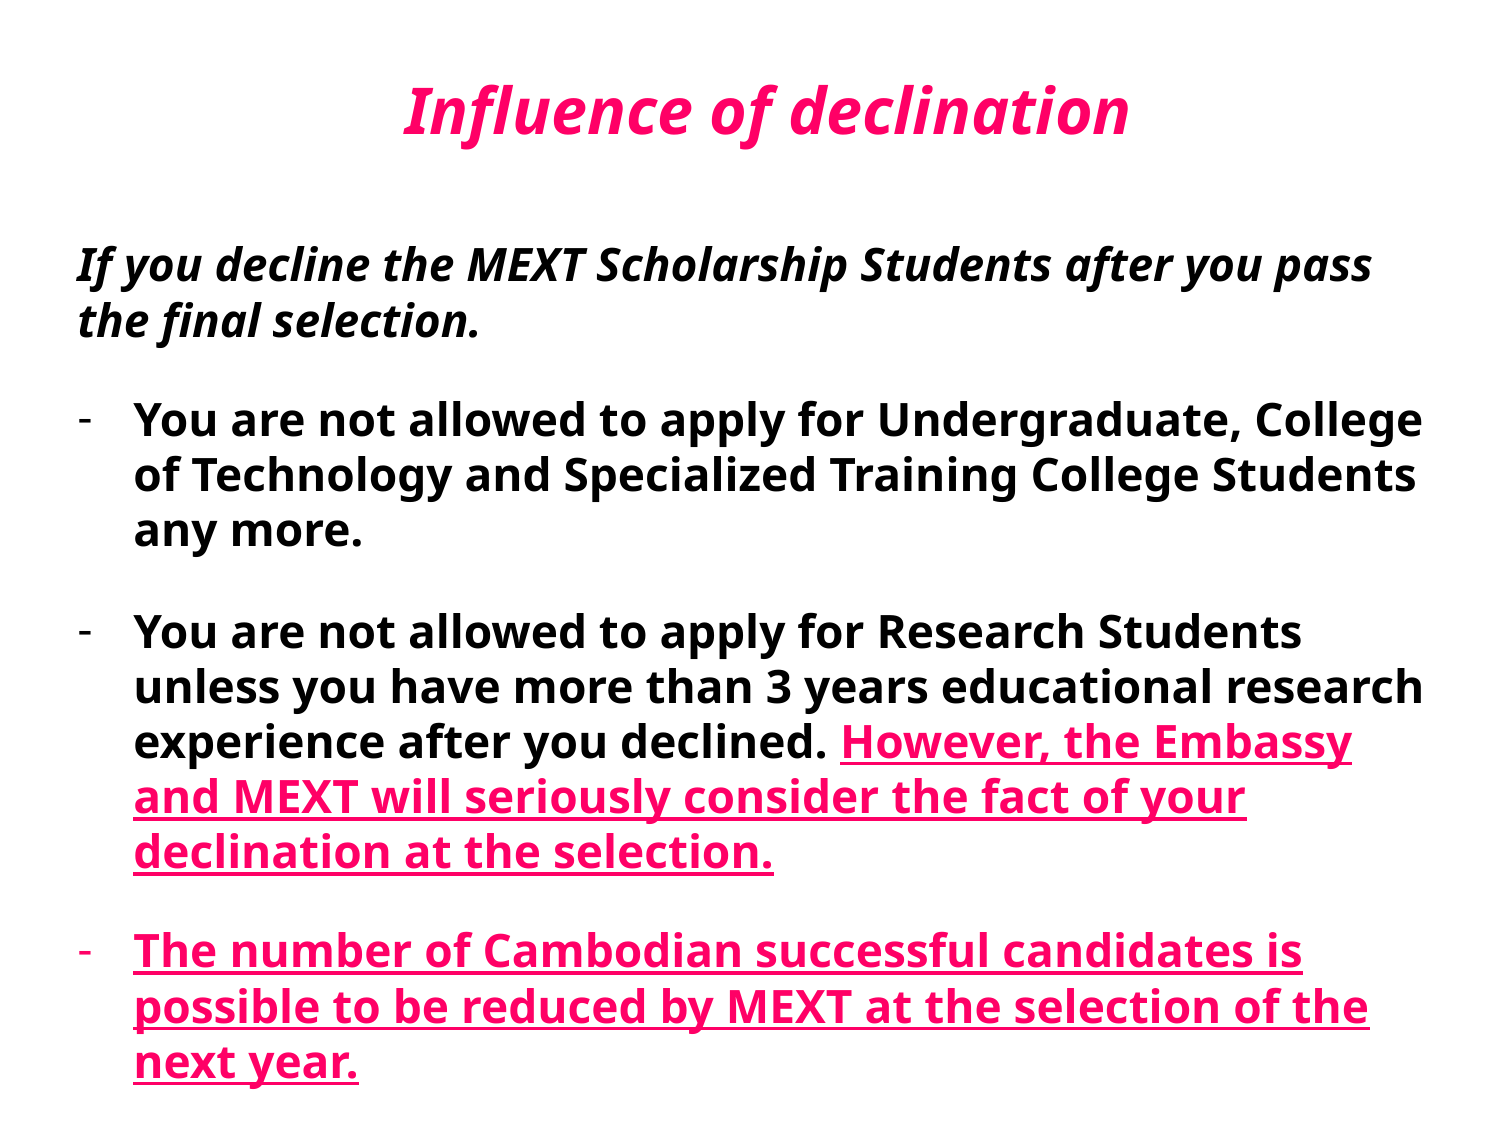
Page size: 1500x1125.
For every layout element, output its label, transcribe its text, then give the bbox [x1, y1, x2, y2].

list If you decline the MEXT Scholarship Students after you pass the final selection. You are not allowed to apply for Undergraduate, College of Technology and Specialized Training College Students any more. You are not allowed to apply for Research Students unless you have more than 3 years educational research experience after you declined. However, the Embassy and MEXT will seriously consider the fact of your declination at the selection. The number of Cambodian successful candidates is possible to be reduced by MEXT at the selection of the next year. [62, 154, 1463, 1100]
text_box Influence of declination [75, 62, 1463, 155]
